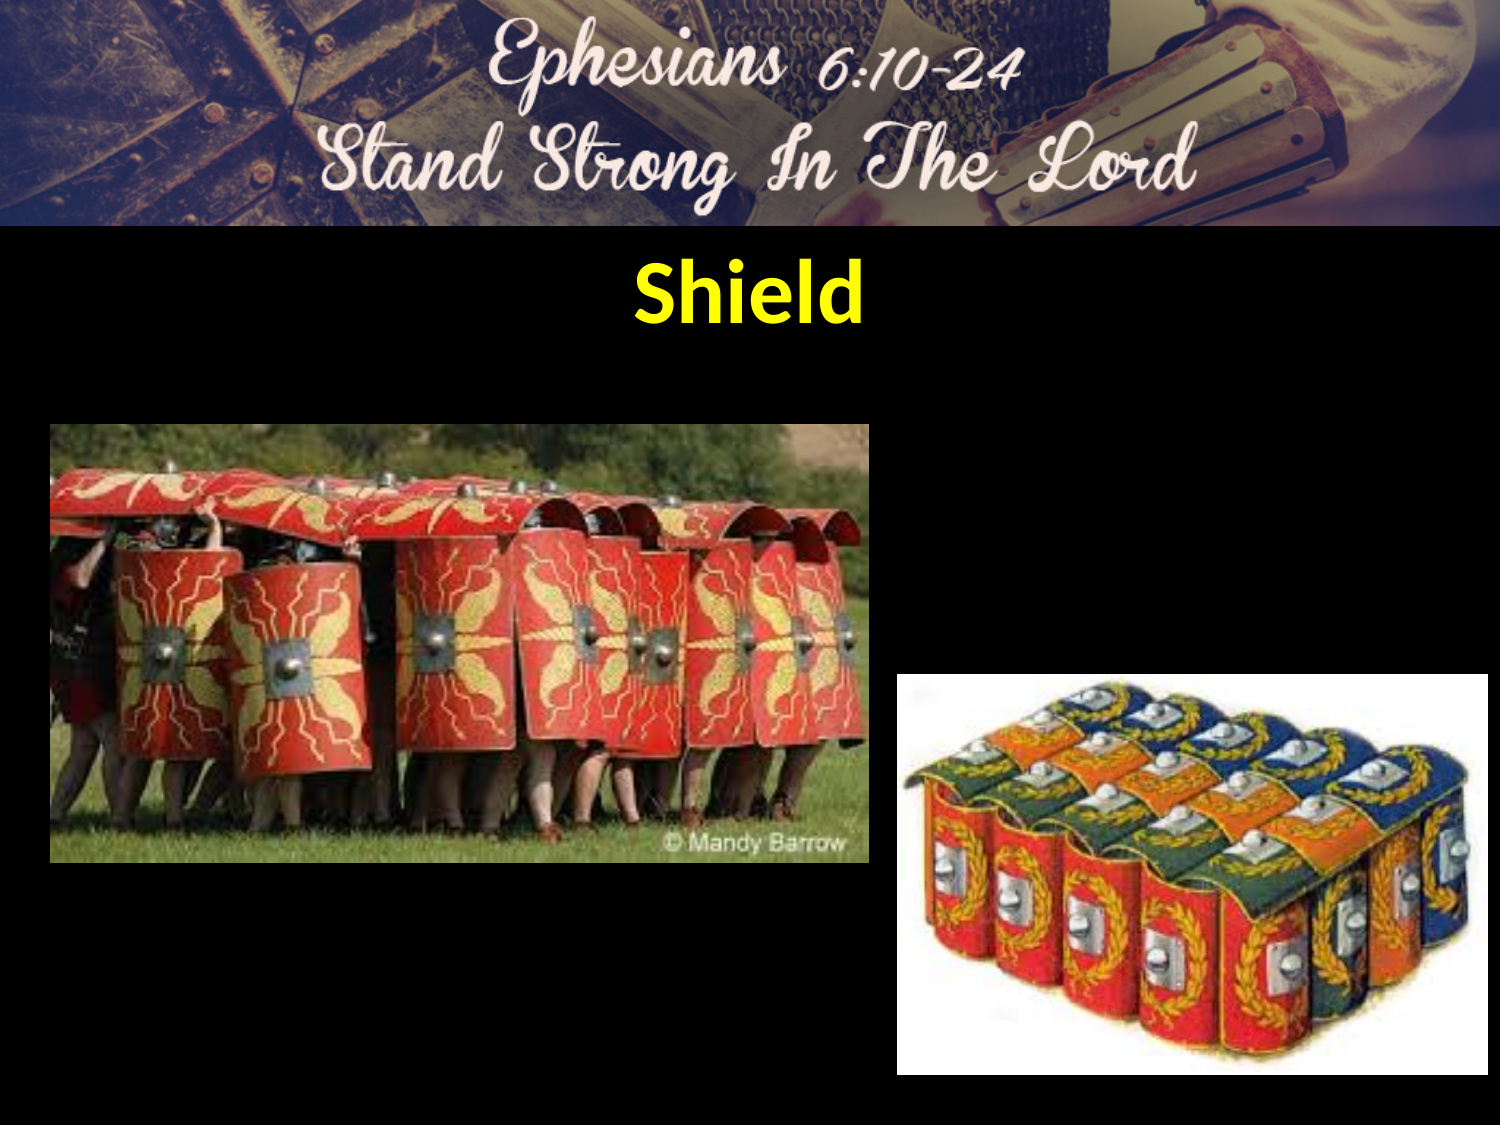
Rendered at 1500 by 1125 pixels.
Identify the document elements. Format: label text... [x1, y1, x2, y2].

picture [49, 424, 870, 863]
picture [0, 0, 1500, 224]
picture [896, 674, 1488, 1076]
text_box Shield [0, 224, 1500, 350]
